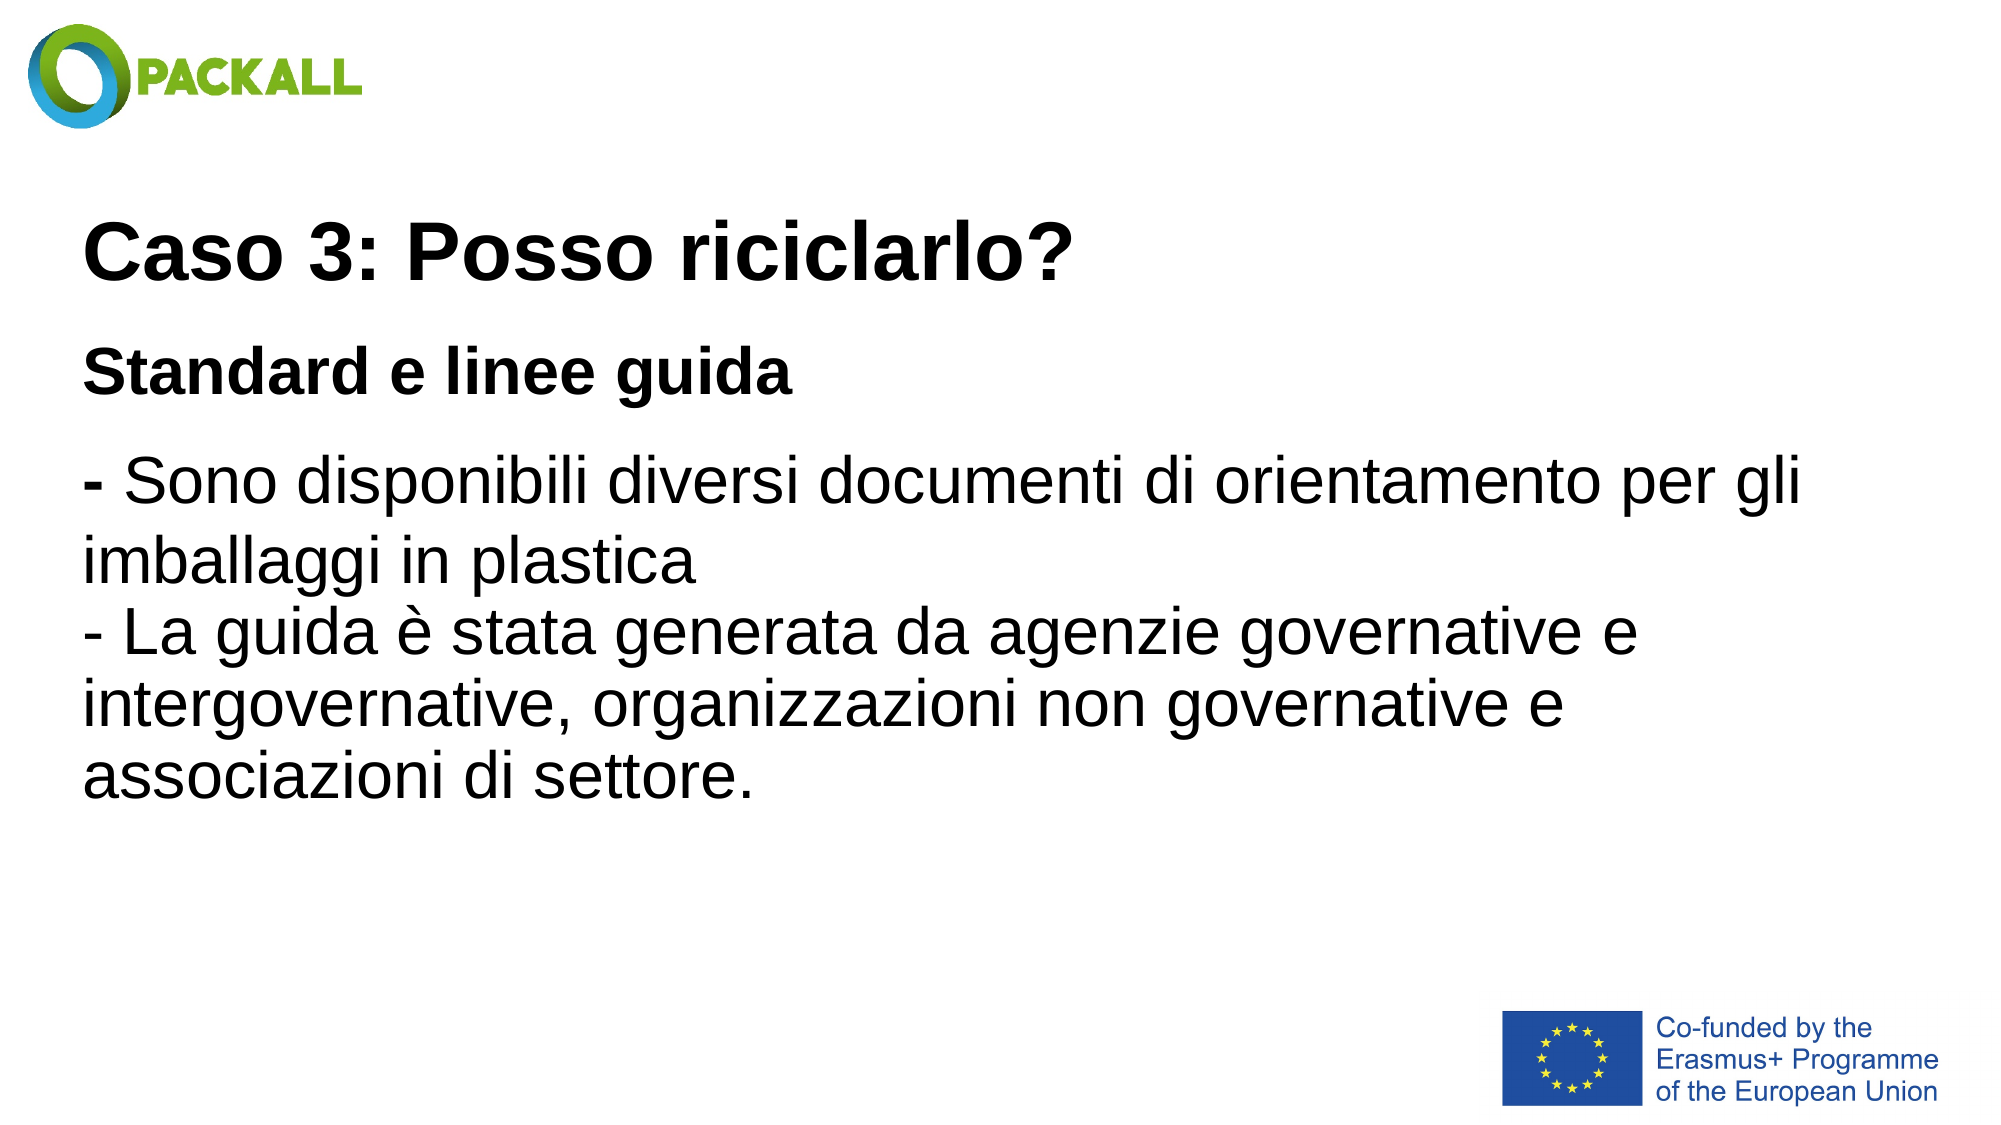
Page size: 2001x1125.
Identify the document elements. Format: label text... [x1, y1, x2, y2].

list Standard e linee guida - Sono disponibili diversi documenti di orientamento per gli imballaggi in plastica - La guida è stata generata da agenzie governative e intergovernative, organizzazioni non governative e associazioni di settore. [67, 320, 1919, 1034]
title Caso 3: Posso riciclarlo? [67, 189, 1793, 296]
picture [1479, 991, 2000, 1123]
picture [28, 24, 362, 130]
